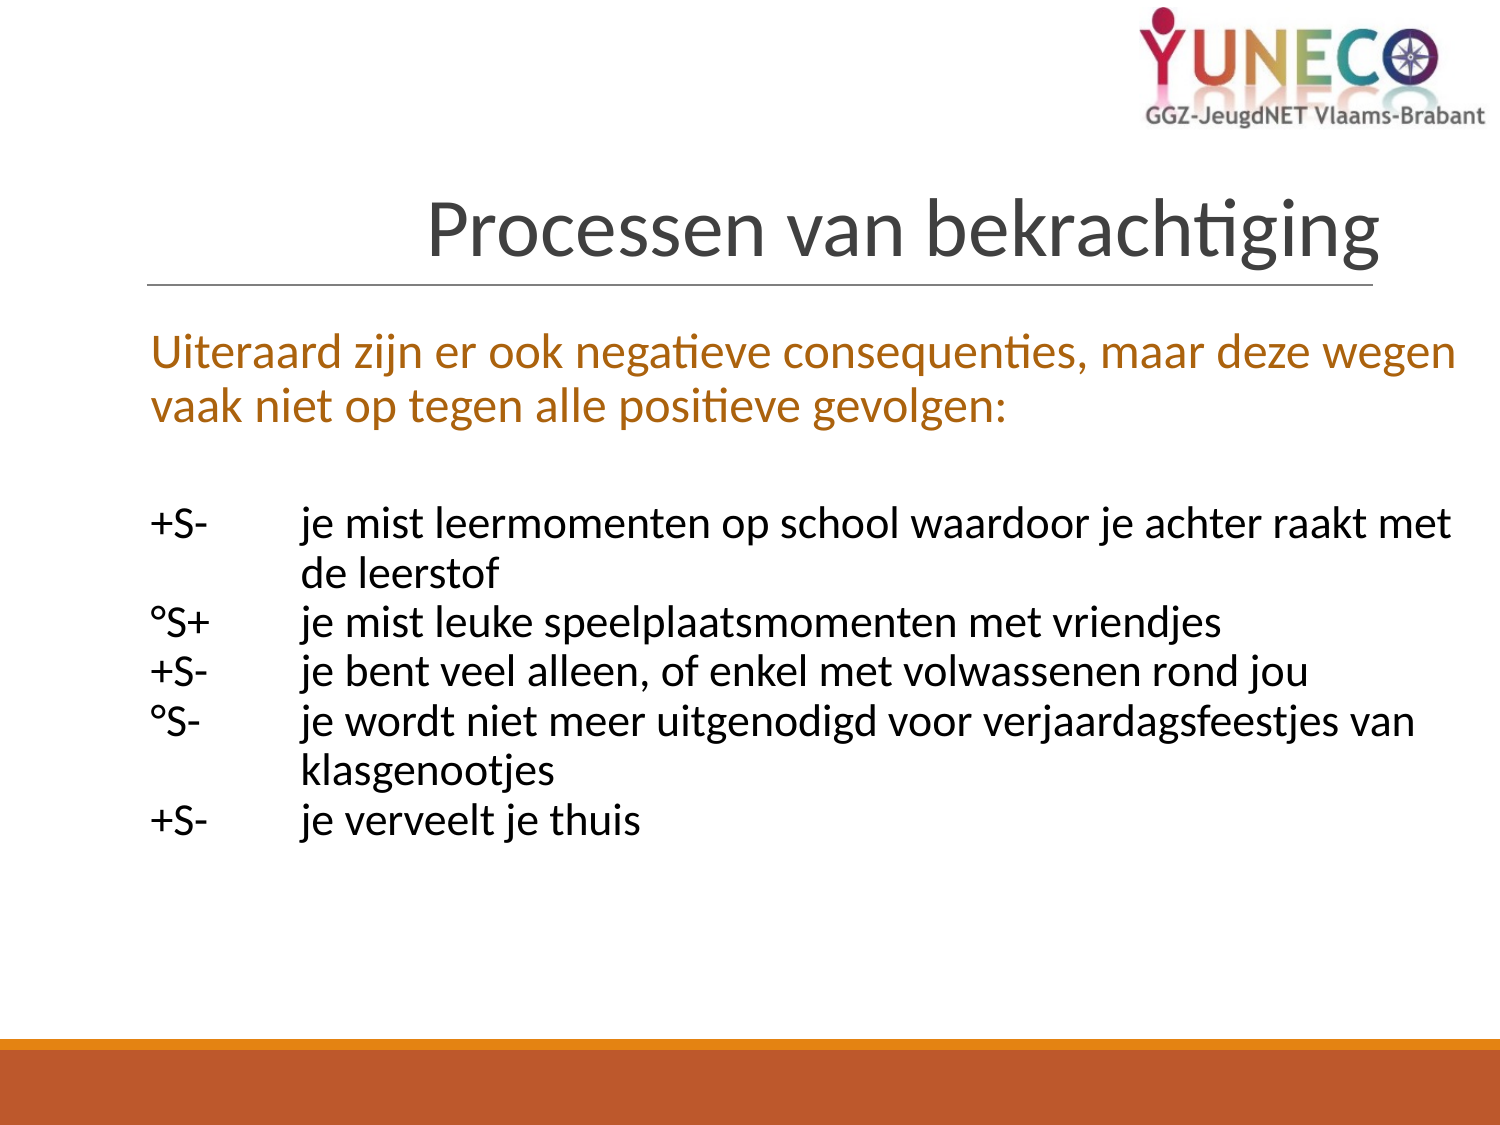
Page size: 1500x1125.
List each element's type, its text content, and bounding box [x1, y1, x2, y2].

picture [1139, 6, 1500, 136]
text_box Processen van bekrachtiging [159, 43, 1397, 282]
list Uiteraard zijn er ook negatieve consequenties, maar deze wegen vaak niet op tegen alle positieve gevolgen: +S- je mist leermomenten op school waardoor je achter raakt met de leerstof °S+ je mist leuke speelplaatsmomenten met vriendjes +S- je bent veel alleen, of enkel met volwassenen rond jou °S- je wordt niet meer uitgenodigd voor verjaardagsfeestjes van klasgenootjes +S- je verveelt je thuis [135, 317, 1478, 1000]
